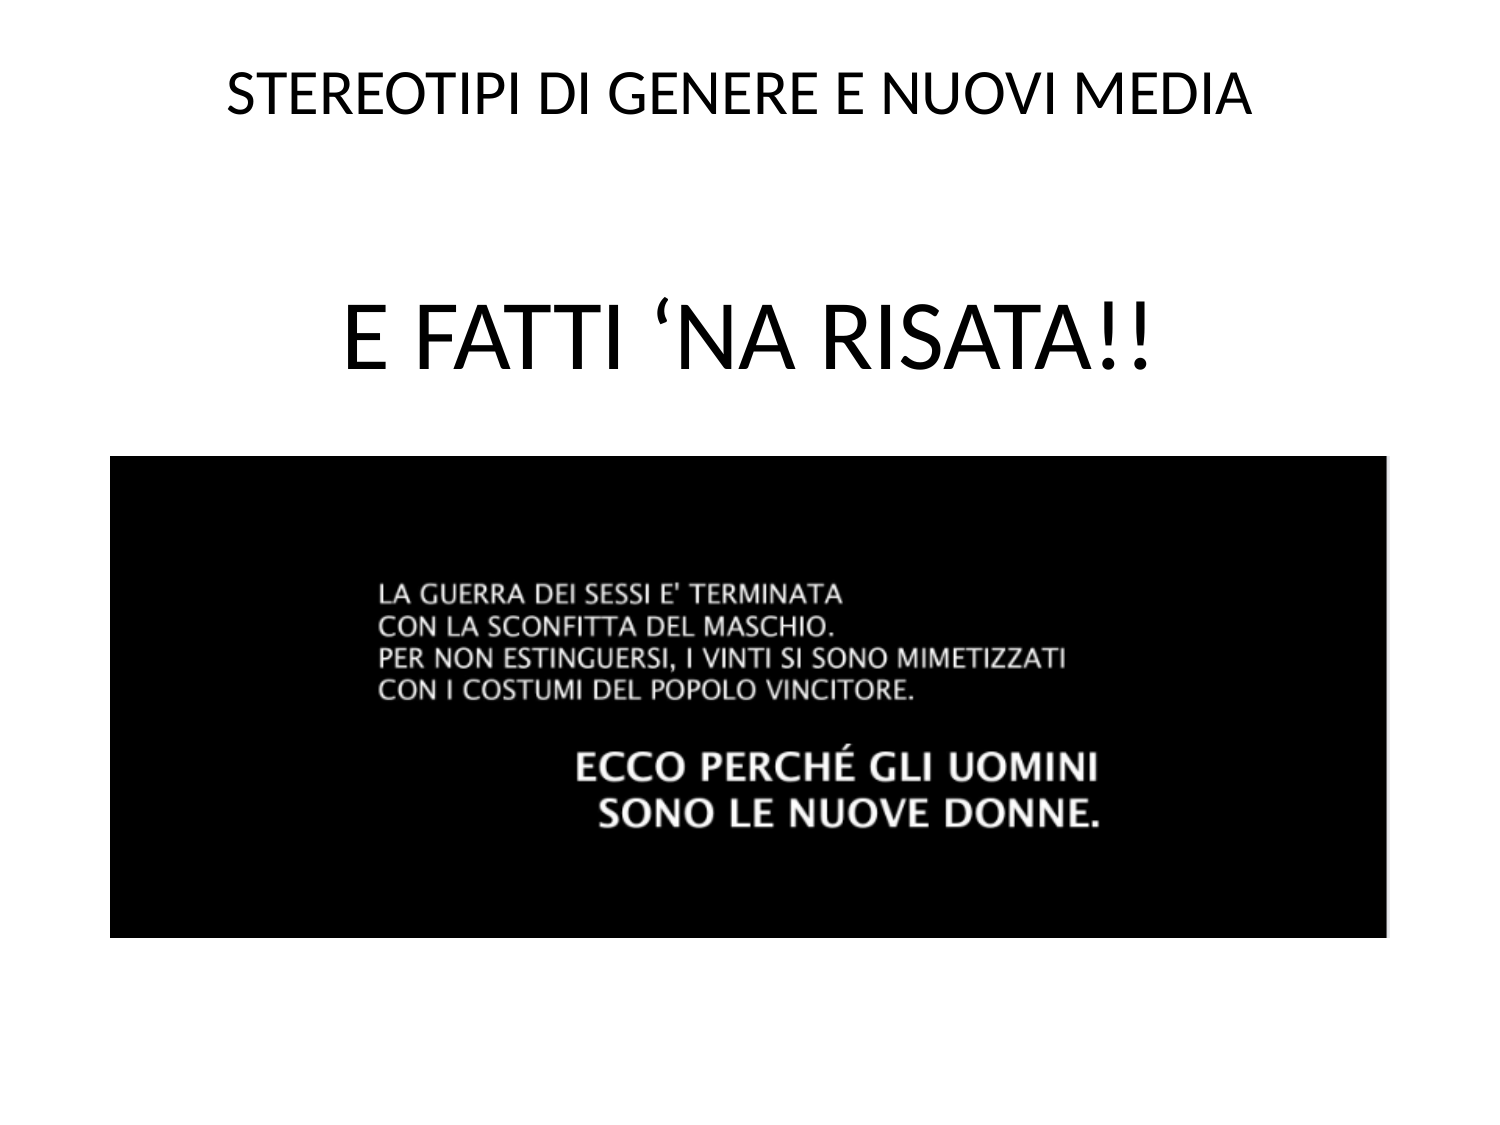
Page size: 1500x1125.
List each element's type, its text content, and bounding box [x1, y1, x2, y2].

picture [109, 455, 1391, 938]
list E FATTI ‘NA RISATA!! [75, 262, 1425, 1005]
title STEREOTIPI DI GENERE E NUOVI MEDIA [64, 42, 1415, 231]
